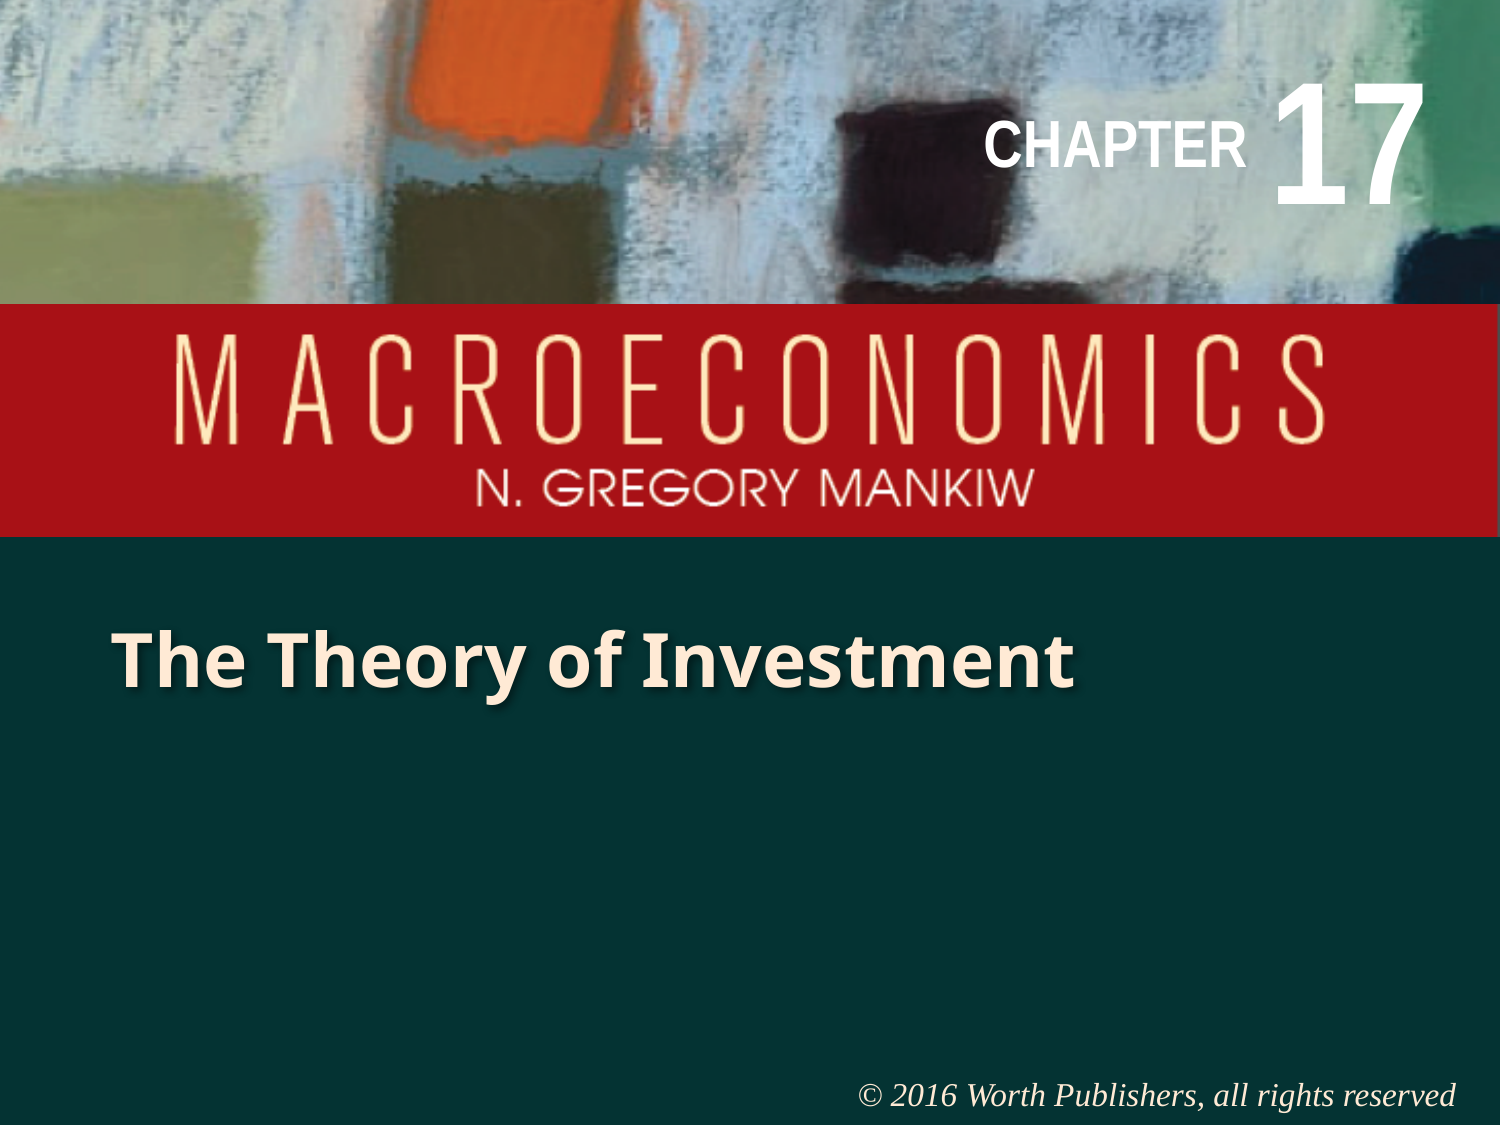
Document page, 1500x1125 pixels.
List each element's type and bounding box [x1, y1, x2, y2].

picture [0, 0, 1500, 537]
